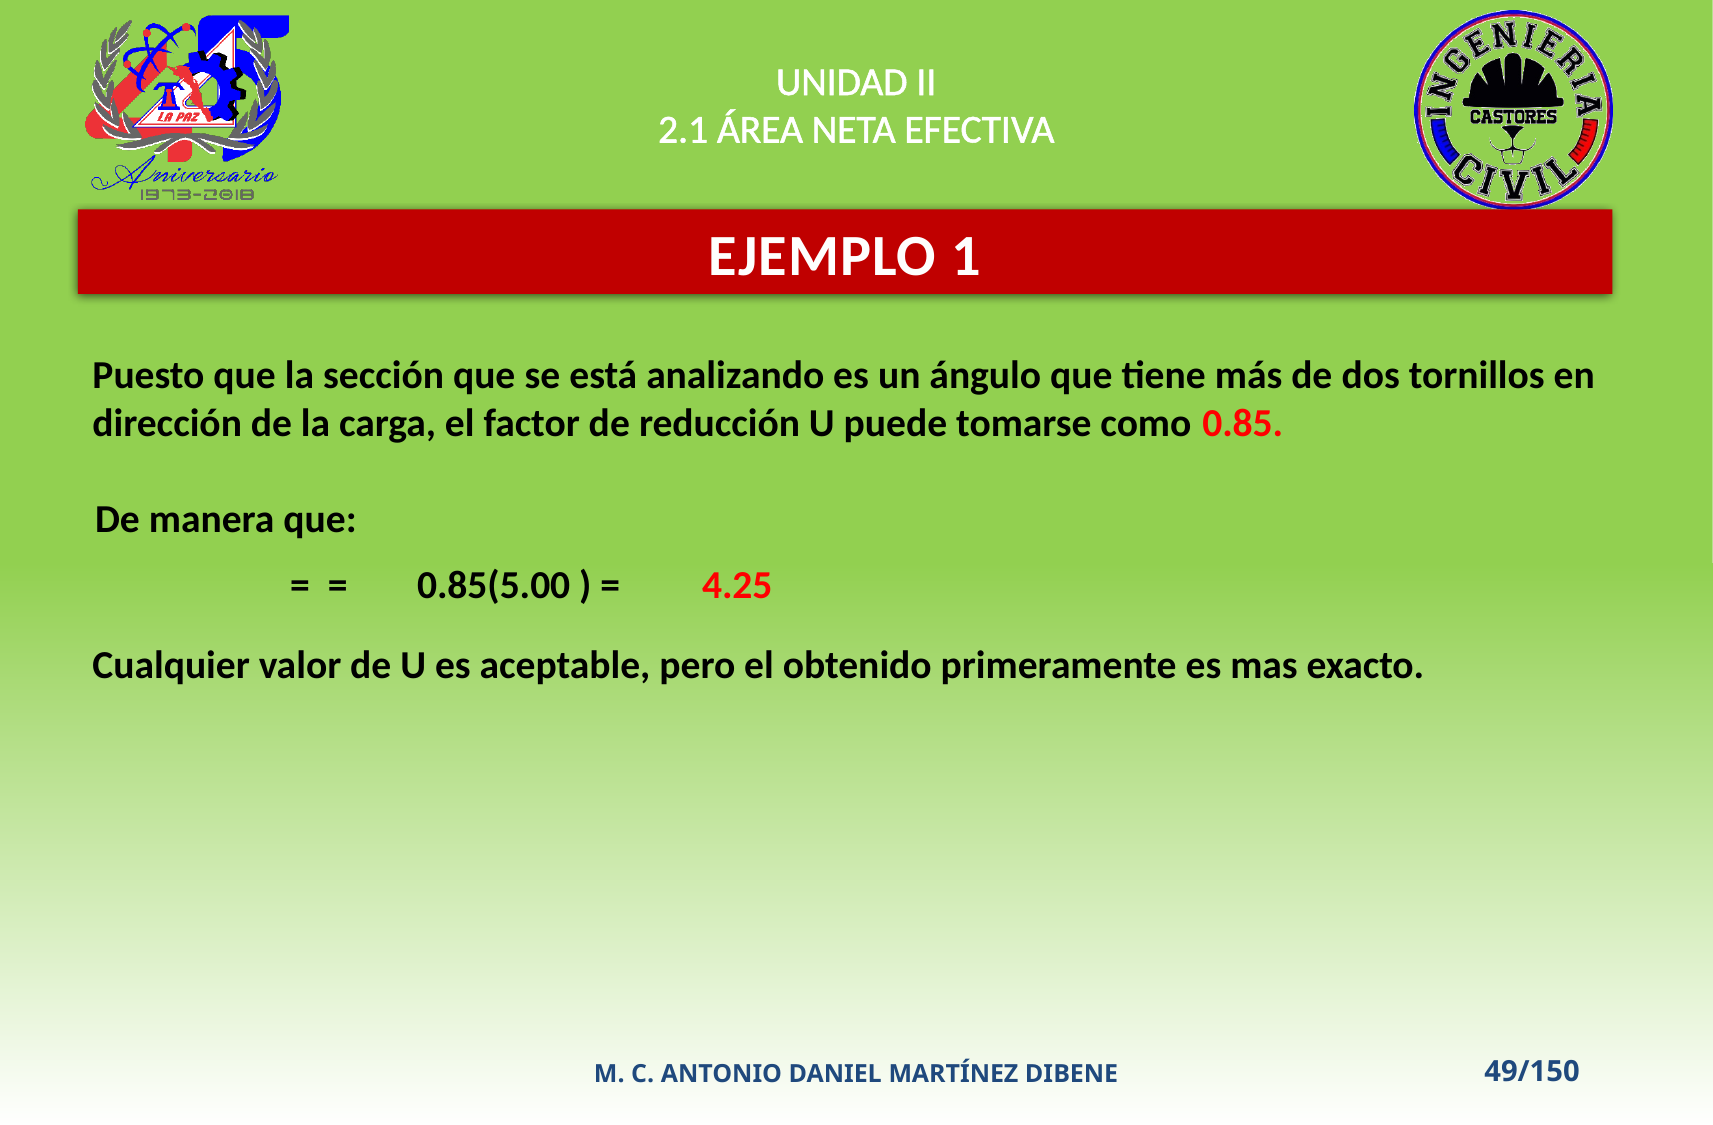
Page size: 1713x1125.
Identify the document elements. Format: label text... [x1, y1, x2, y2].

picture [77, 4, 298, 209]
text_box [0, 1048, 1713, 1106]
slide_number 49/150 [1209, 1042, 1595, 1103]
footer M. C. ANTONIO DANIEL MARTÍNEZ DIBENE [567, 1042, 1146, 1103]
text_box De manera que: [80, 485, 373, 548]
text_box Puesto que la sección que se está analizando es un ángulo que tiene más de dos tornillos en dirección de la carga, el factor de reducción U puede tomarse como 0.85. [77, 341, 1613, 452]
picture [1414, 10, 1613, 209]
text_box UNIDAD II 2.1 ÁREA NETA EFECTIVA [283, 48, 1430, 158]
text_box Cualquier valor de U es aceptable, pero el obtenido primeramente es mas exacto. [77, 631, 1613, 694]
text_box EJEMPLO 1 [77, 209, 1613, 294]
